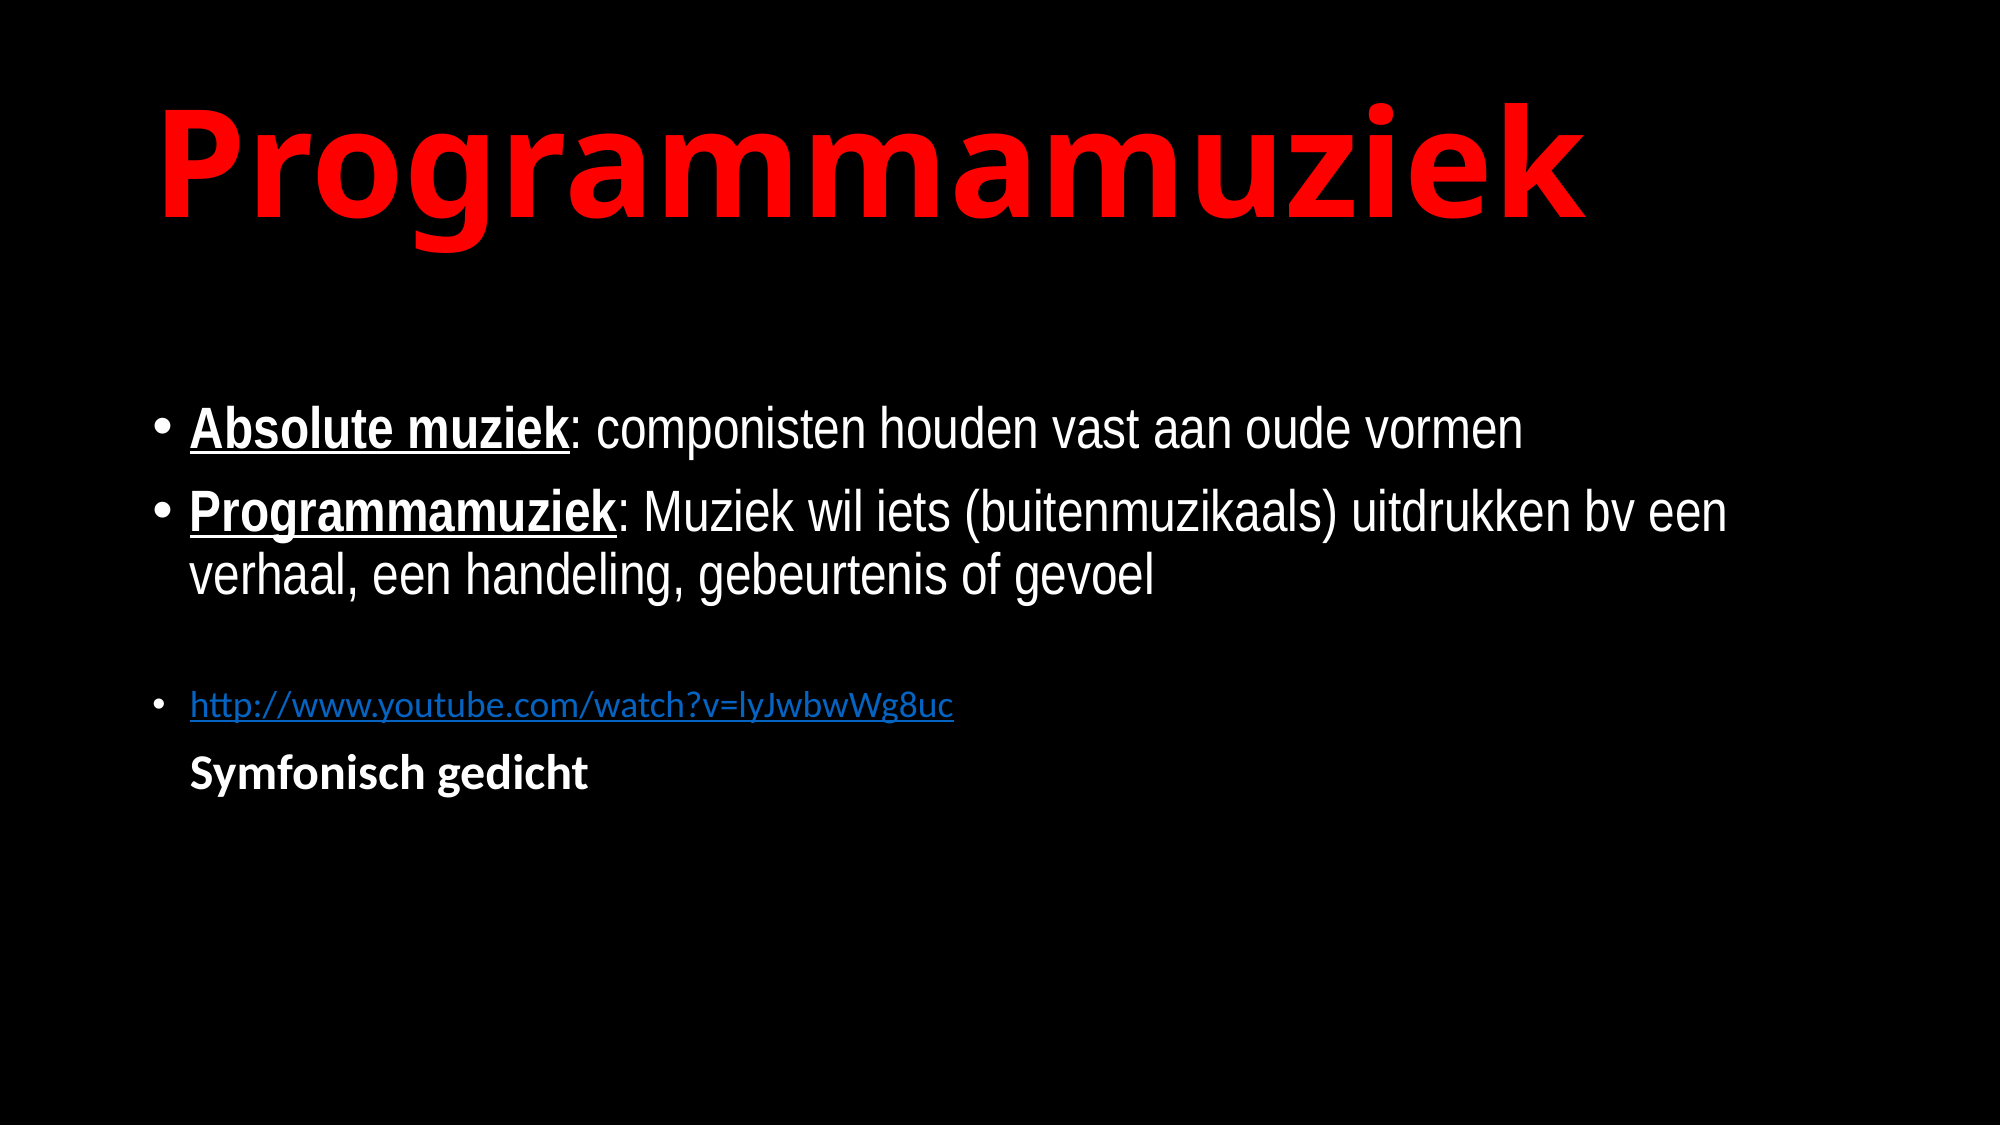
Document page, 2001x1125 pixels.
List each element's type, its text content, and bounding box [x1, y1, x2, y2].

list Absolute muziek: componisten houden vast aan oude vormen Programmamuziek: Muziek wil iets (buitenmuzikaals) uitdrukken bv een verhaal, een handeling, gebeurtenis of gevoel http://www.youtube.com/watch?v=lyJwbwWg8uc Symfonisch gedicht [137, 299, 1863, 1014]
title Programmamuziek [137, 59, 1863, 278]
